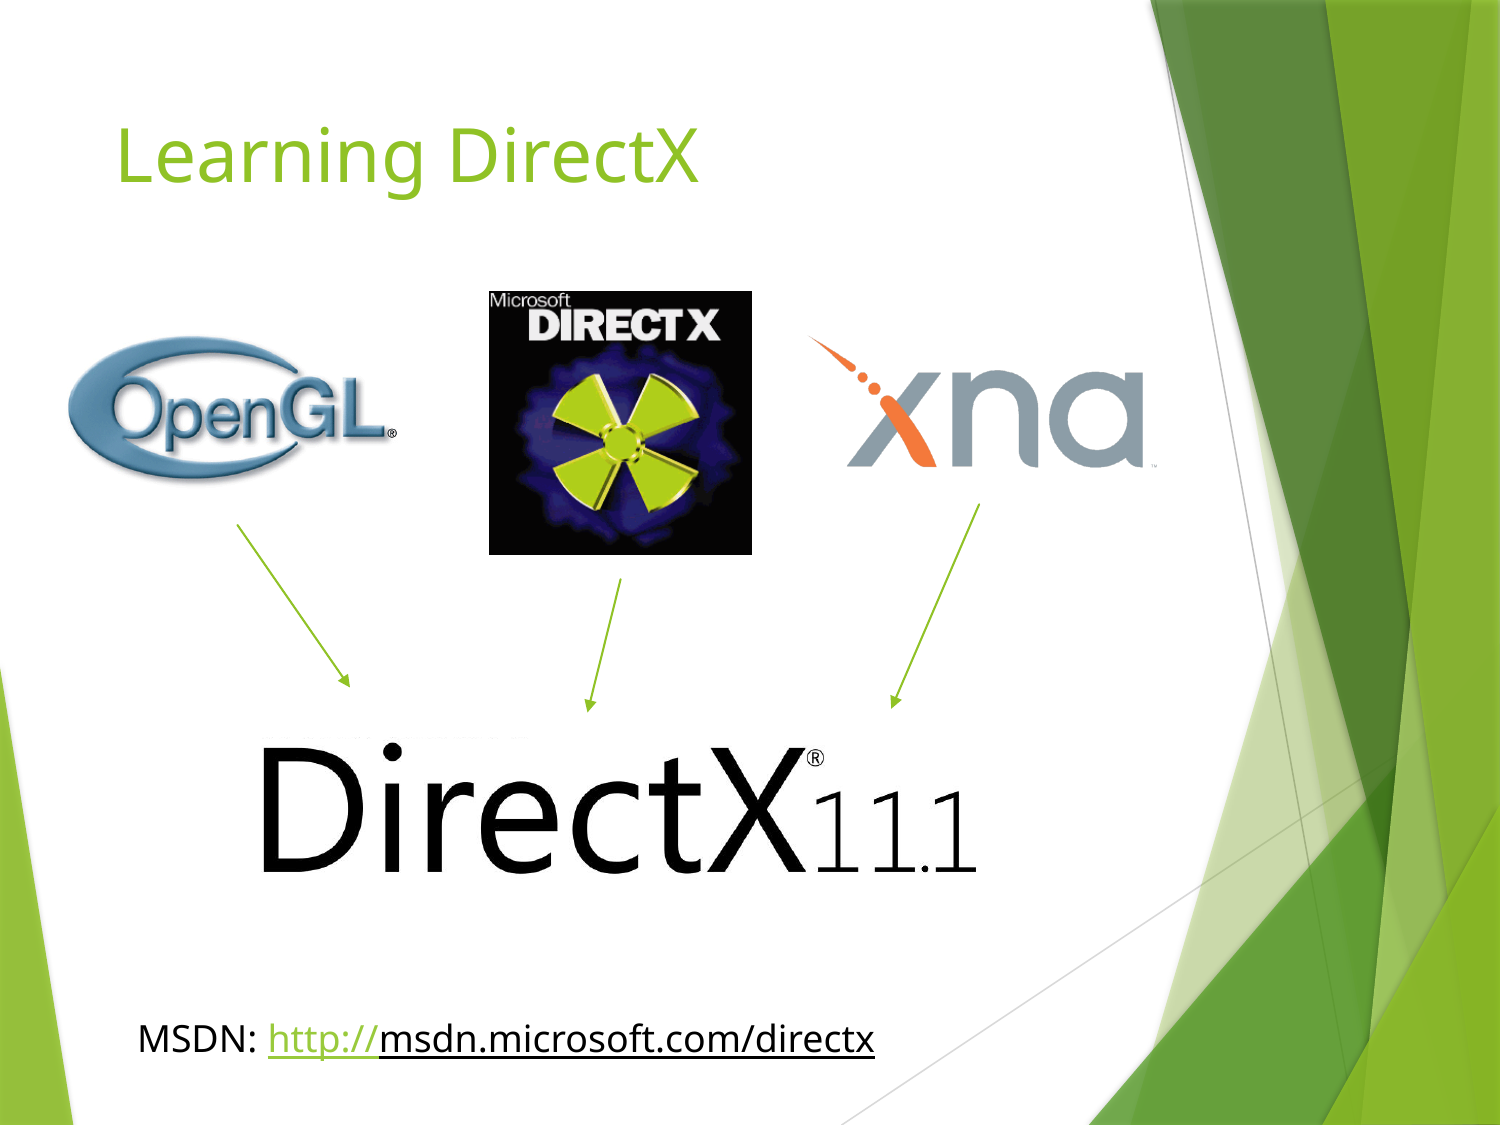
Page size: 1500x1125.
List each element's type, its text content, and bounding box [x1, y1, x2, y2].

text_box MSDN: http://msdn.microsoft.com/directx [122, 1008, 900, 1074]
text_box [890, 503, 980, 710]
title Learning DirectX [99, 99, 1142, 317]
picture [488, 291, 753, 555]
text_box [586, 578, 622, 713]
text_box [236, 524, 351, 688]
picture [258, 736, 984, 887]
picture [788, 258, 1178, 551]
picture [49, 319, 400, 501]
